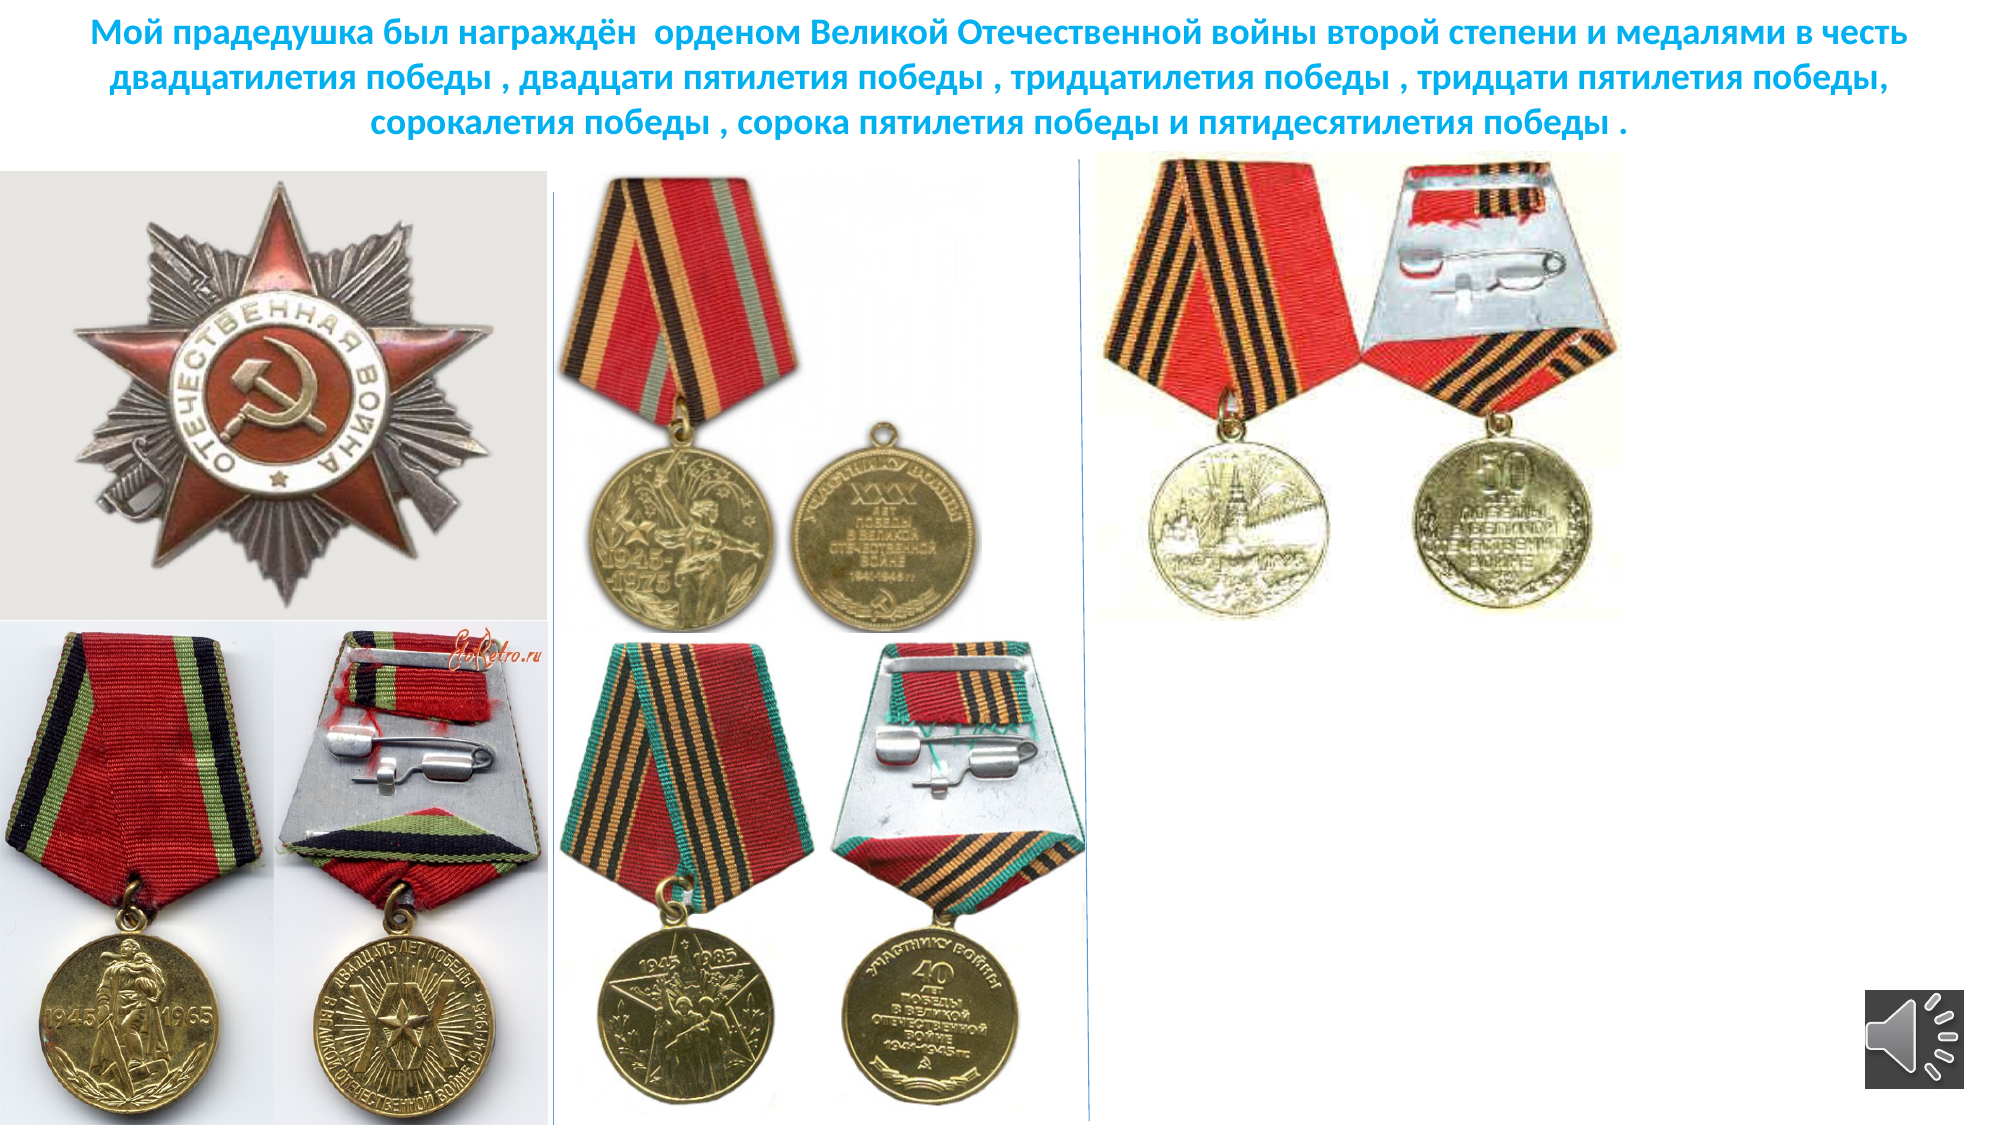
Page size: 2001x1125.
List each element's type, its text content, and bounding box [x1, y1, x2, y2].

text_box Мой прадедушка был награждён орденом Великой Отечественной войны второй степени и медалями в честь двадцатилетия победы , двадцати пятилетия победы , тридцатилетия победы , тридцати пятилетия победы, сорокалетия победы , сорока пятилетия победы и пятидесятилетия победы . [0, 0, 2000, 150]
picture [1095, 151, 1622, 621]
picture [1864, 989, 1965, 1090]
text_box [1078, 159, 1090, 1122]
picture [0, 171, 548, 1125]
picture [551, 171, 1078, 1114]
